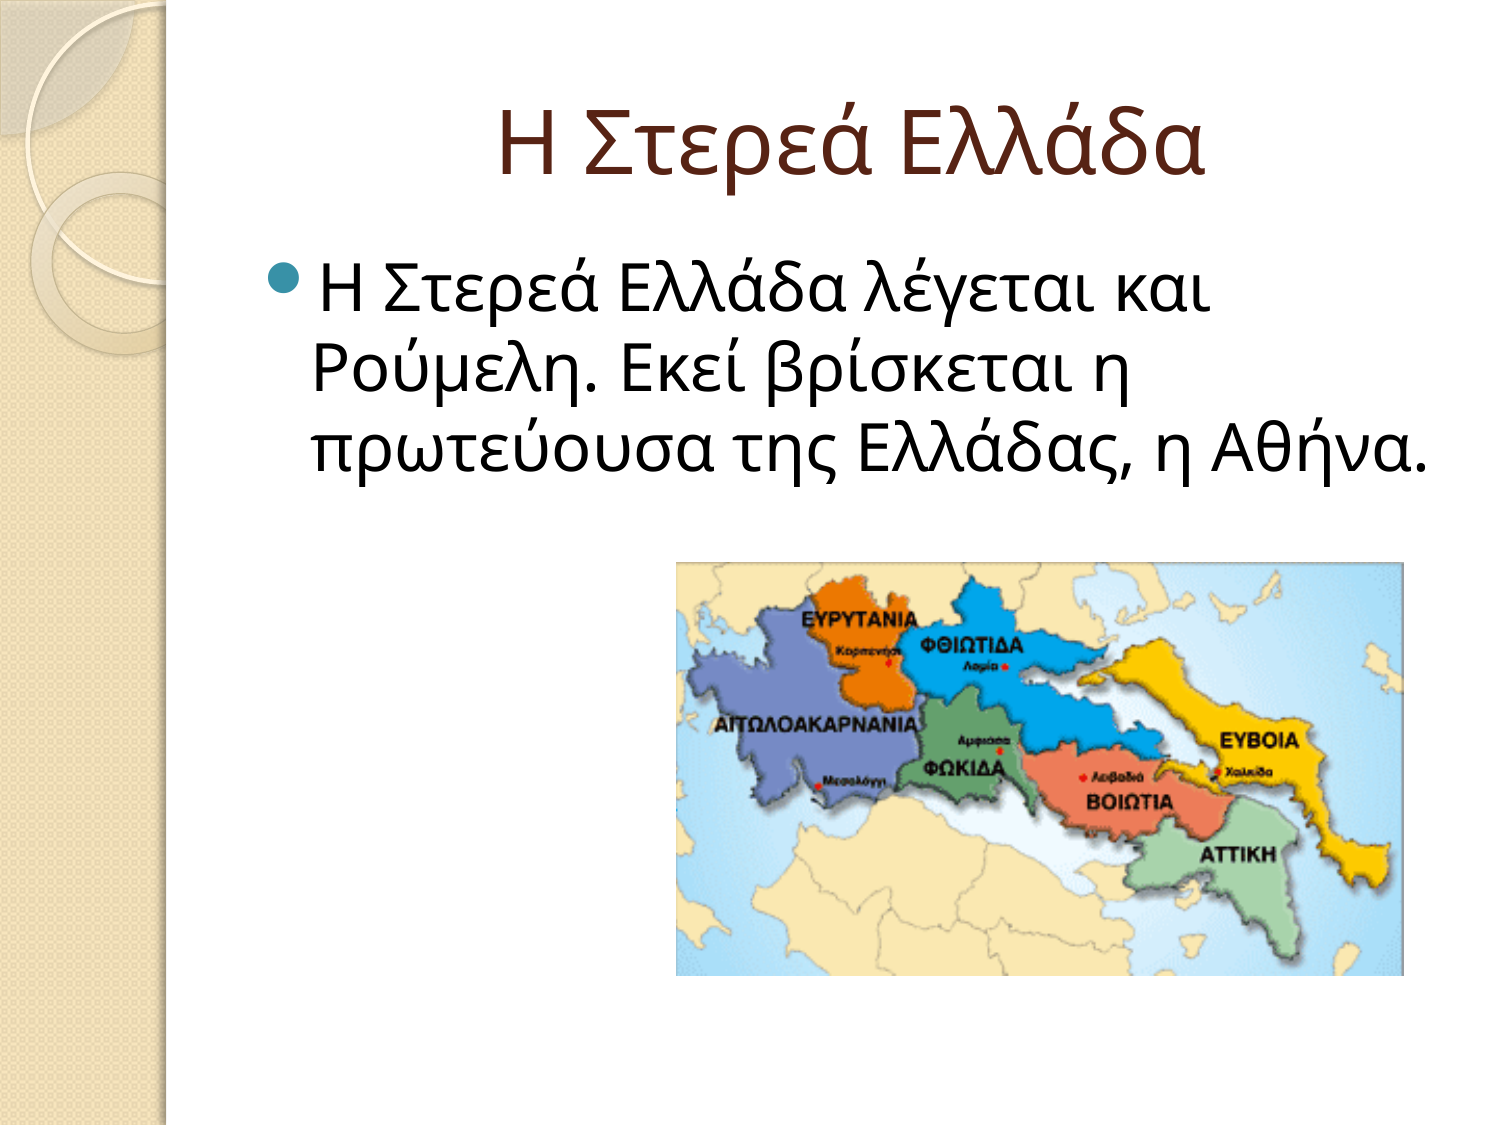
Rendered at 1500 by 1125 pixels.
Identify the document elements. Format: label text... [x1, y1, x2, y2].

title Η Στερεά Ελλάδα [235, 45, 1466, 233]
list Η Στερεά Ελλάδα λέγεται και Ρούμελη. Εκεί βρίσκεται η πρωτεύουσα της Ελλάδας, η Αθήνα. [235, 237, 1466, 1025]
picture [675, 562, 1404, 977]
